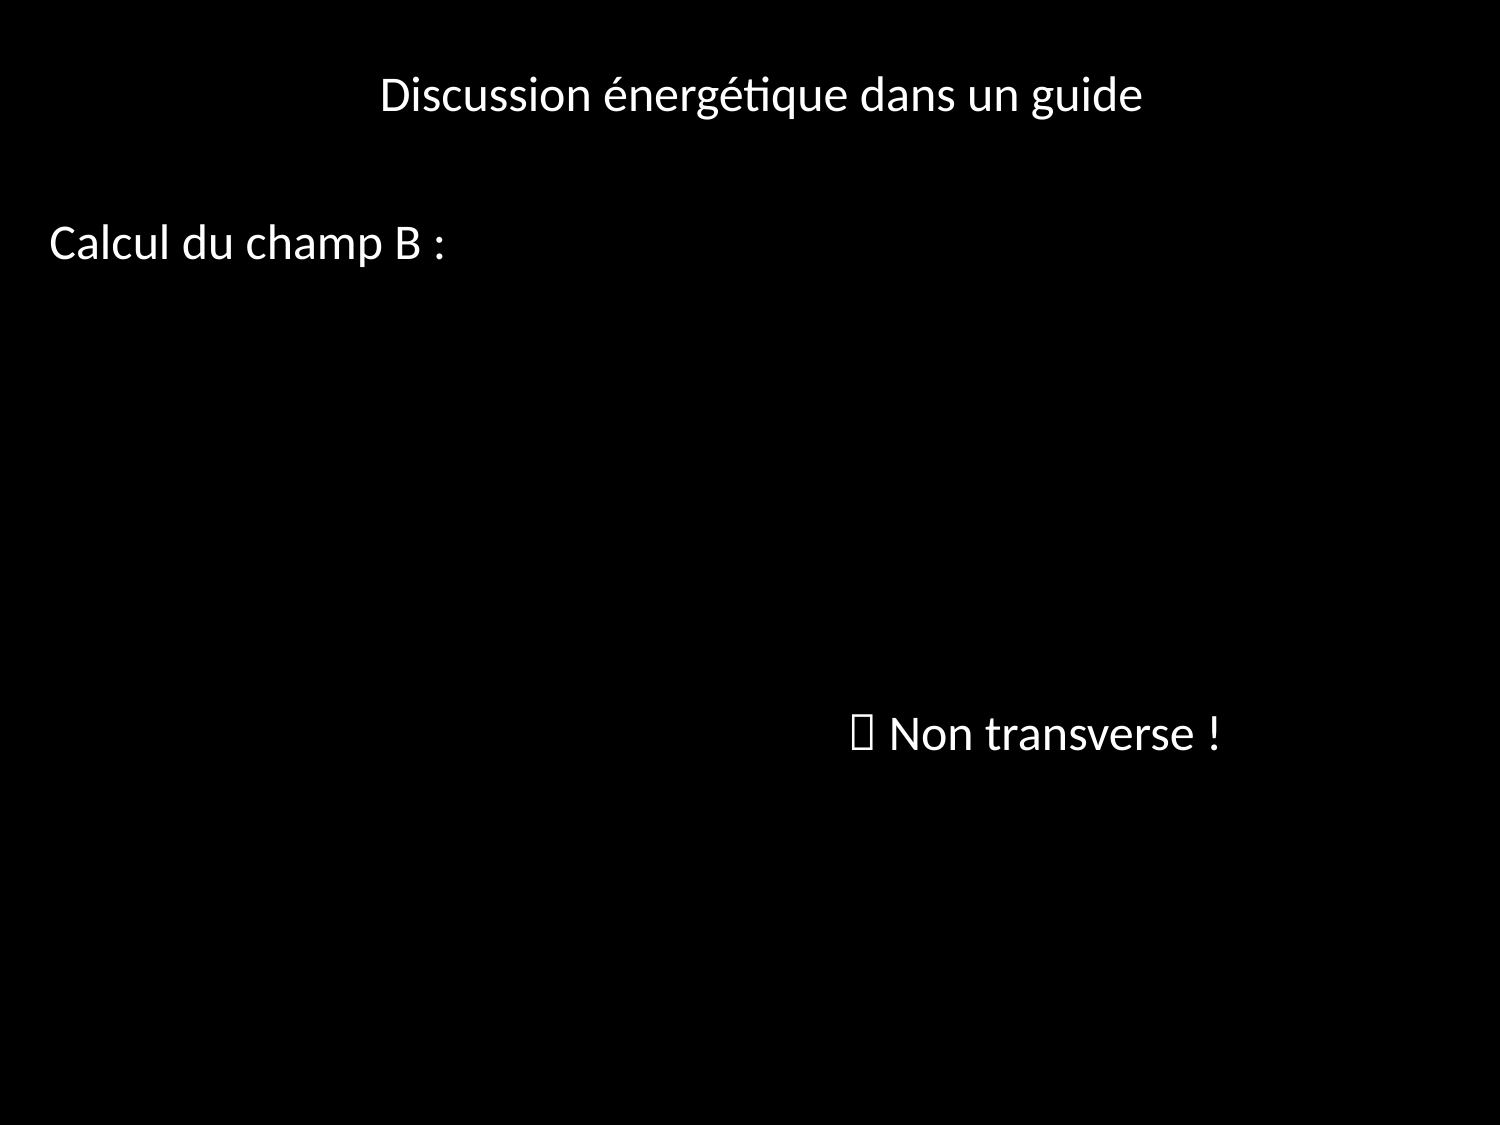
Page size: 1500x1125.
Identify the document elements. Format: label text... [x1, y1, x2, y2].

text_box Calcul du champ B : [23, 202, 473, 277]
text_box Discussion énergétique dans un guide [362, 54, 1162, 130]
text_box  Non transverse ! [810, 692, 1260, 768]
